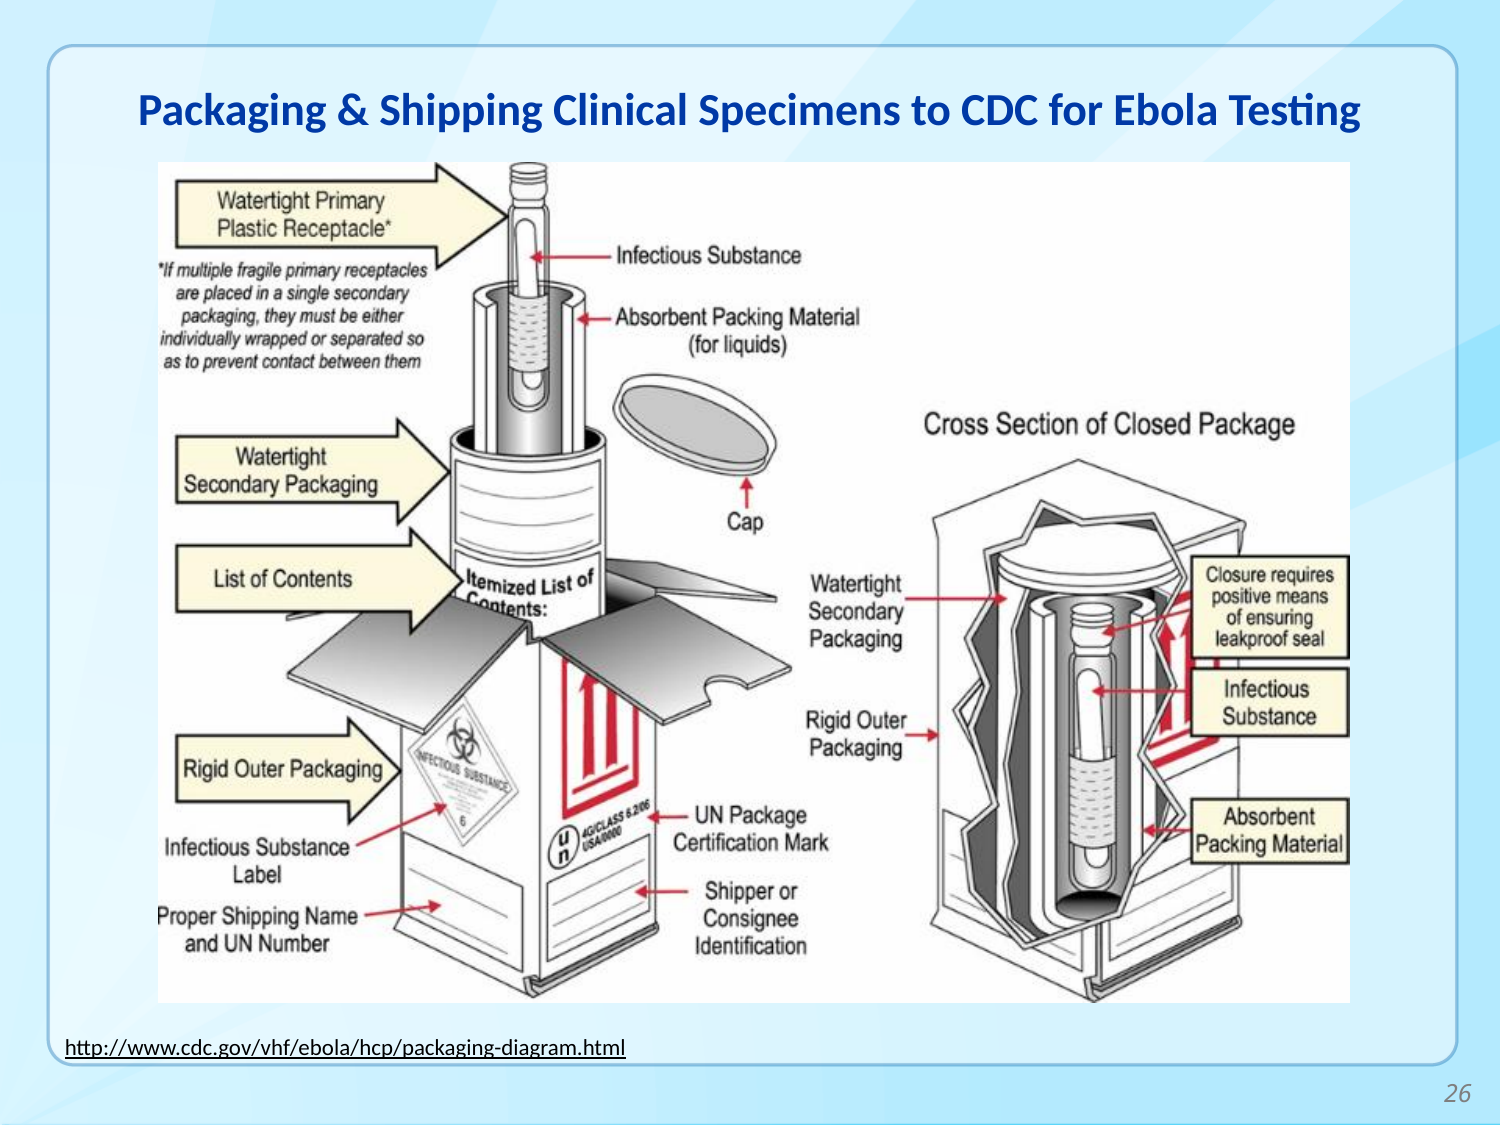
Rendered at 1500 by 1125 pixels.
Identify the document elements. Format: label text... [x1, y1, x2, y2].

picture [0, 0, 1500, 1125]
list http://www.cdc.gov/vhf/ebola/hcp/packaging-diagram.html [50, 1025, 1449, 1112]
text_box 26 [1436, 1070, 1497, 1116]
title Packaging & Shipping Clinical Specimens to CDC for Ebola Testing [37, 13, 1463, 201]
